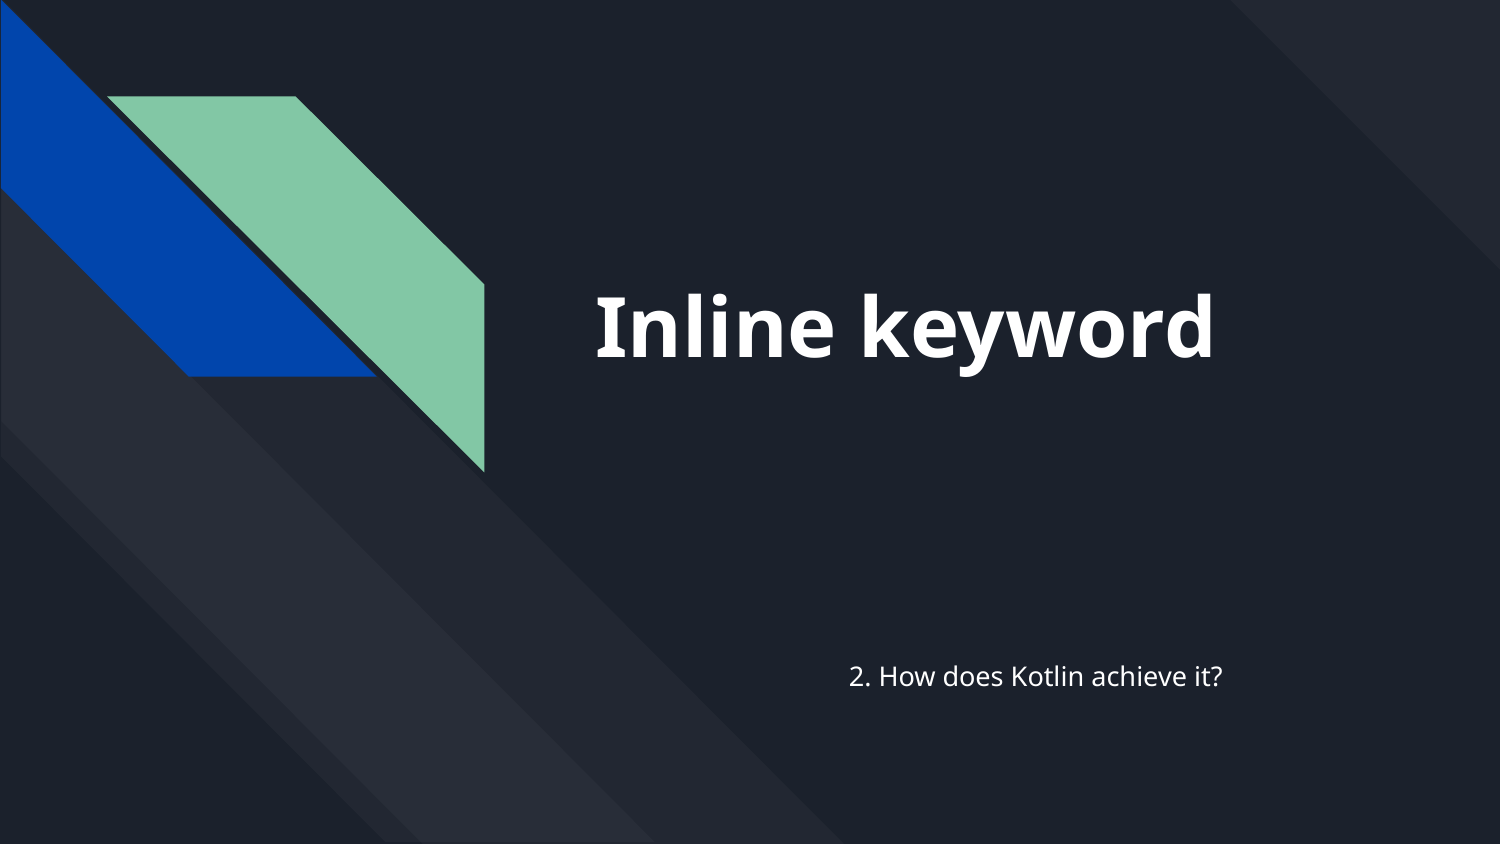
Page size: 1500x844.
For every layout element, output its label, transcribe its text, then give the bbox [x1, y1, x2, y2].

title Inline keyword [580, 258, 1404, 518]
subtitle 2. How does Kotlin achieve it? [833, 643, 1404, 727]
